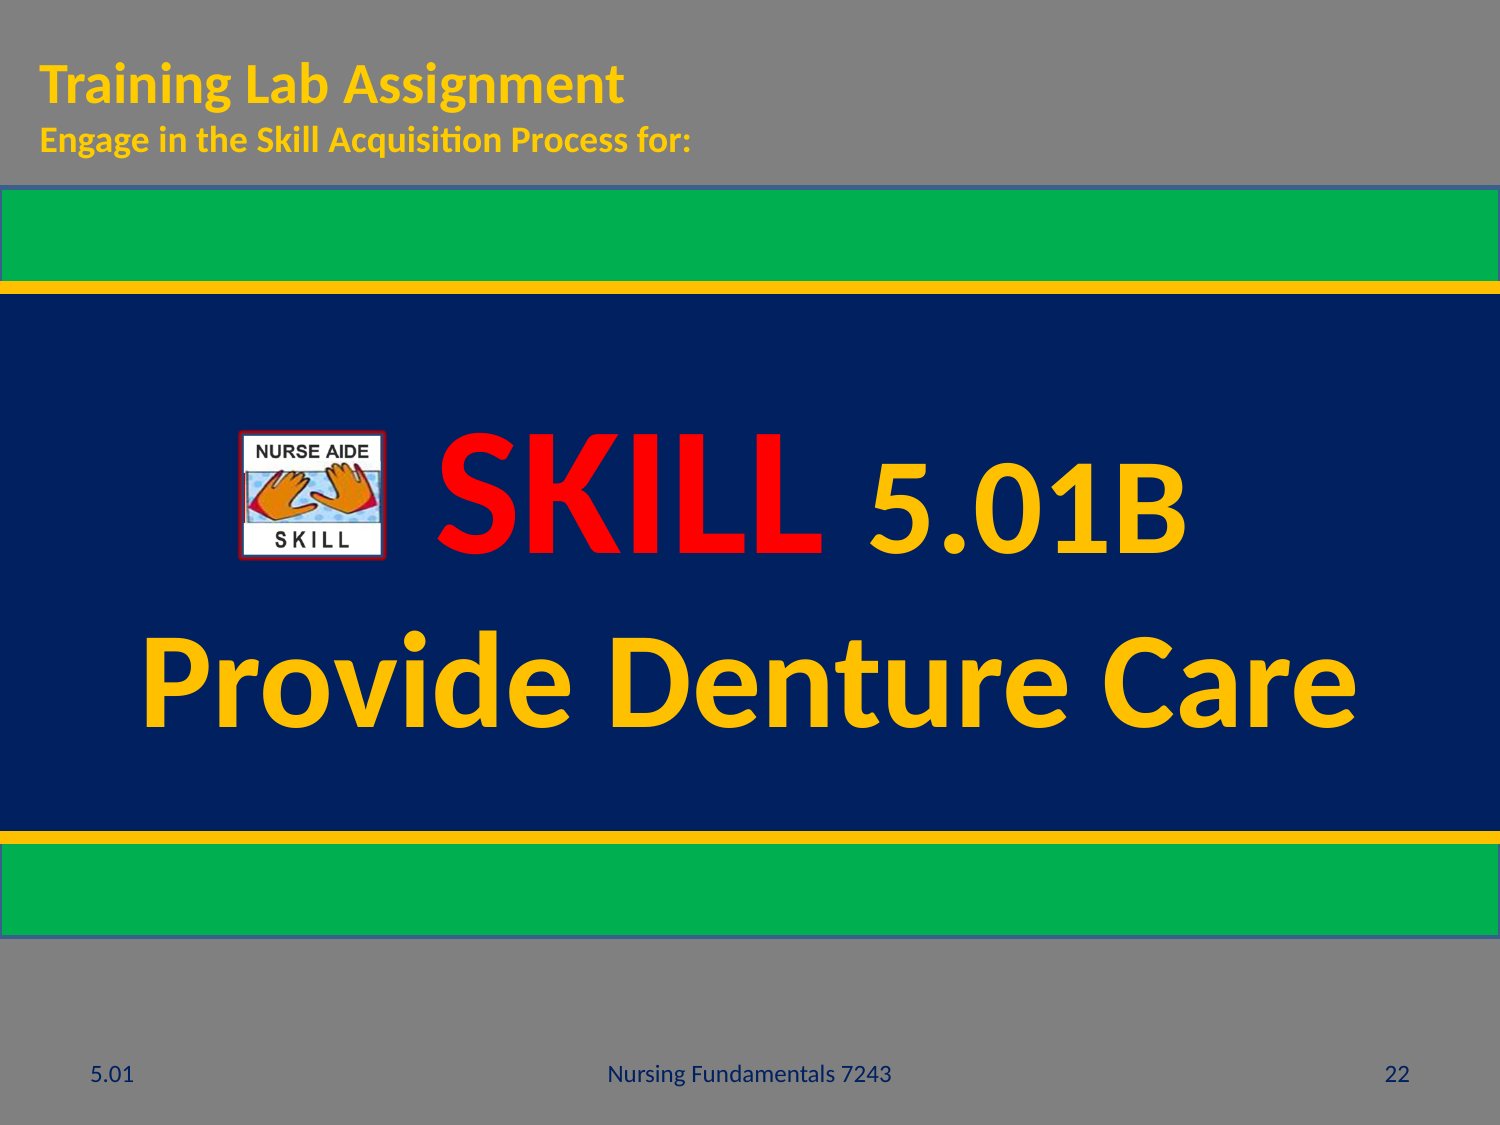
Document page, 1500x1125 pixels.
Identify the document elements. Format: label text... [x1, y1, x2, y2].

slide_number 5.01 [75, 1042, 425, 1103]
footer Nursing Fundamentals 7243 [512, 1042, 988, 1103]
slide_number 22 [1074, 1042, 1425, 1103]
text_box [0, 839, 1500, 939]
text_box [0, 185, 1500, 285]
picture [234, 427, 389, 563]
text_box Training Lab Assignment Engage in the Skill Acquisition Process for: [24, 37, 775, 168]
text_box SKILL 5.01B Provide Denture Care [0, 285, 1500, 839]
